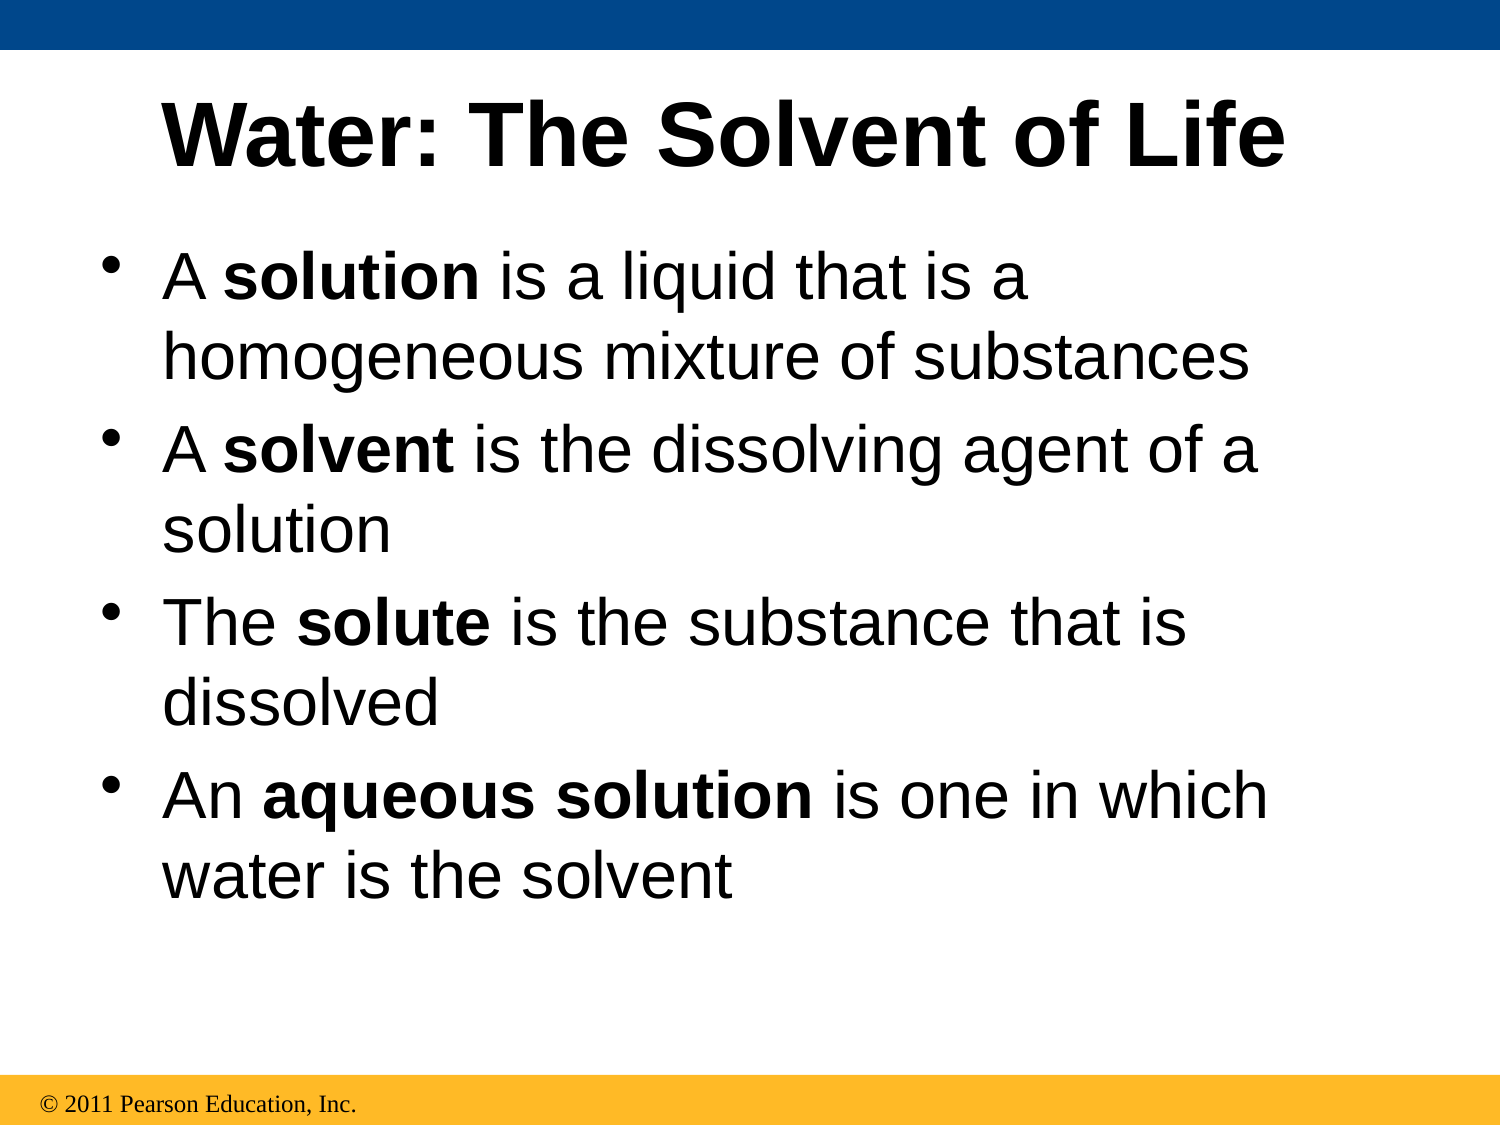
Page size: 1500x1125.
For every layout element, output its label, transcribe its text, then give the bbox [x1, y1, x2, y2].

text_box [0, 1074, 1500, 1125]
list A solution is a liquid that is a homogeneous mixture of substances A solvent is the dissolving agent of a solution The solute is the substance that is dissolved An aqueous solution is one in which water is the solvent [85, 224, 1438, 853]
text_box [0, 0, 1500, 50]
title Water: The Solvent of Life [24, 88, 1426, 172]
